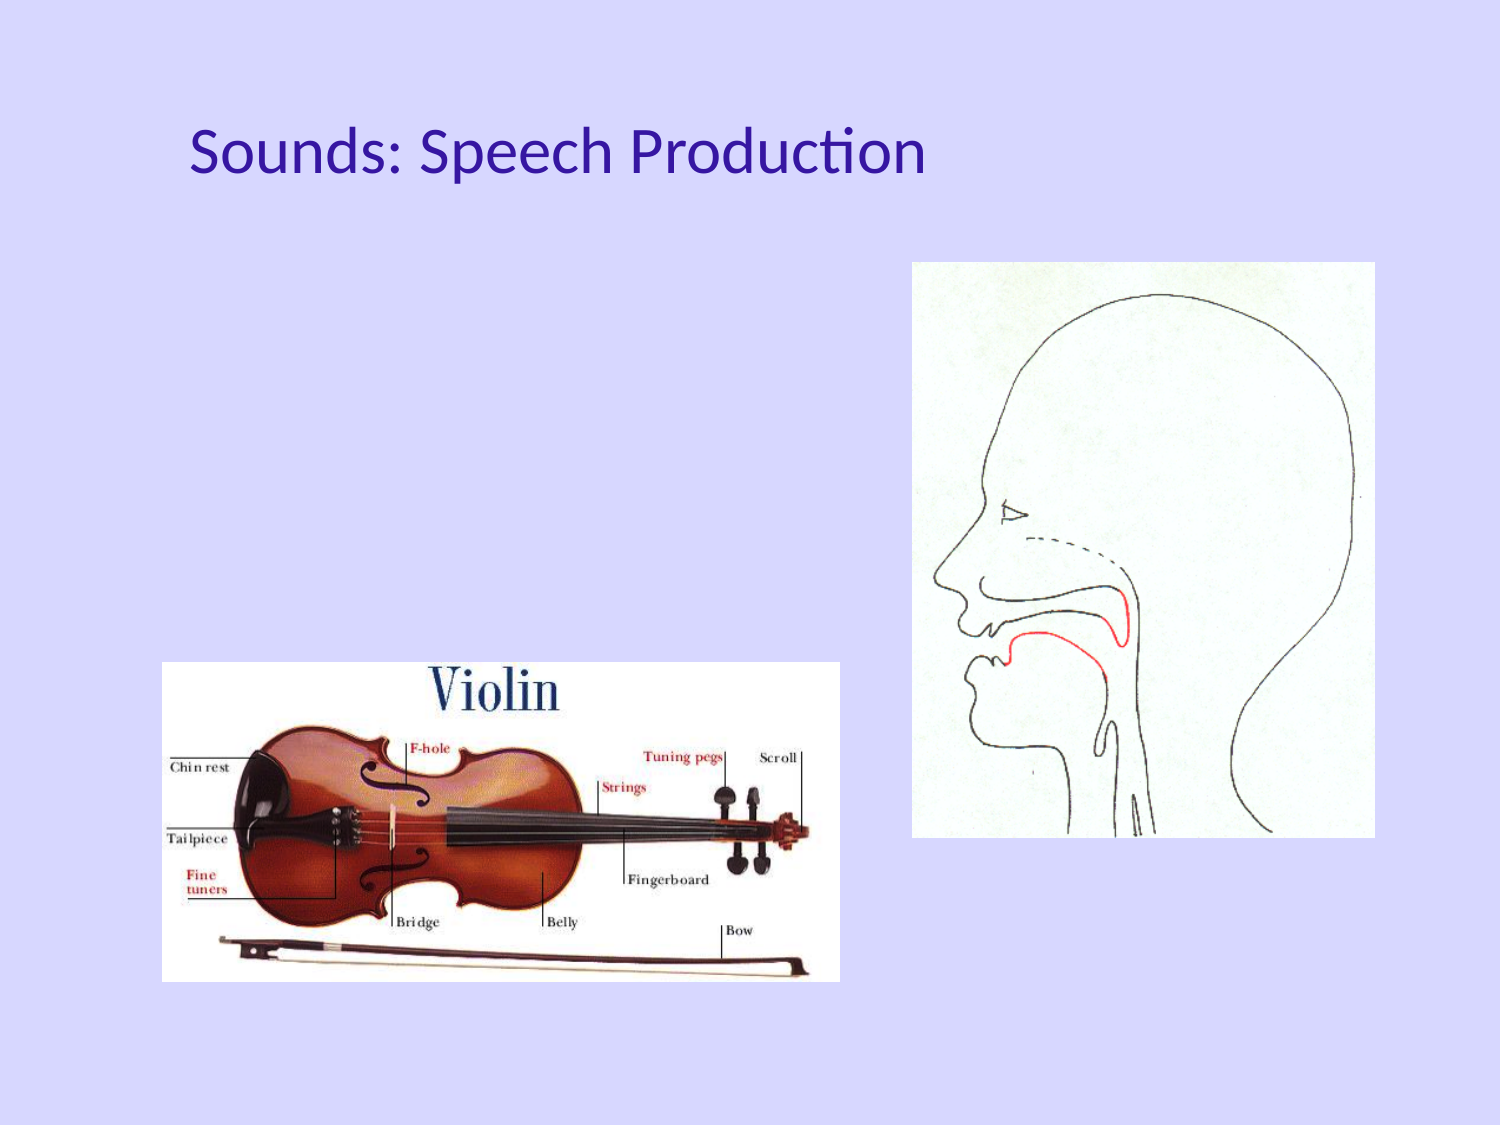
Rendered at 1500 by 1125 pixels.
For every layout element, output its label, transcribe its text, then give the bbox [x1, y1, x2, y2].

picture [912, 262, 1376, 838]
text_box Sounds: Speech Production [174, 99, 1338, 195]
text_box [162, 662, 840, 983]
